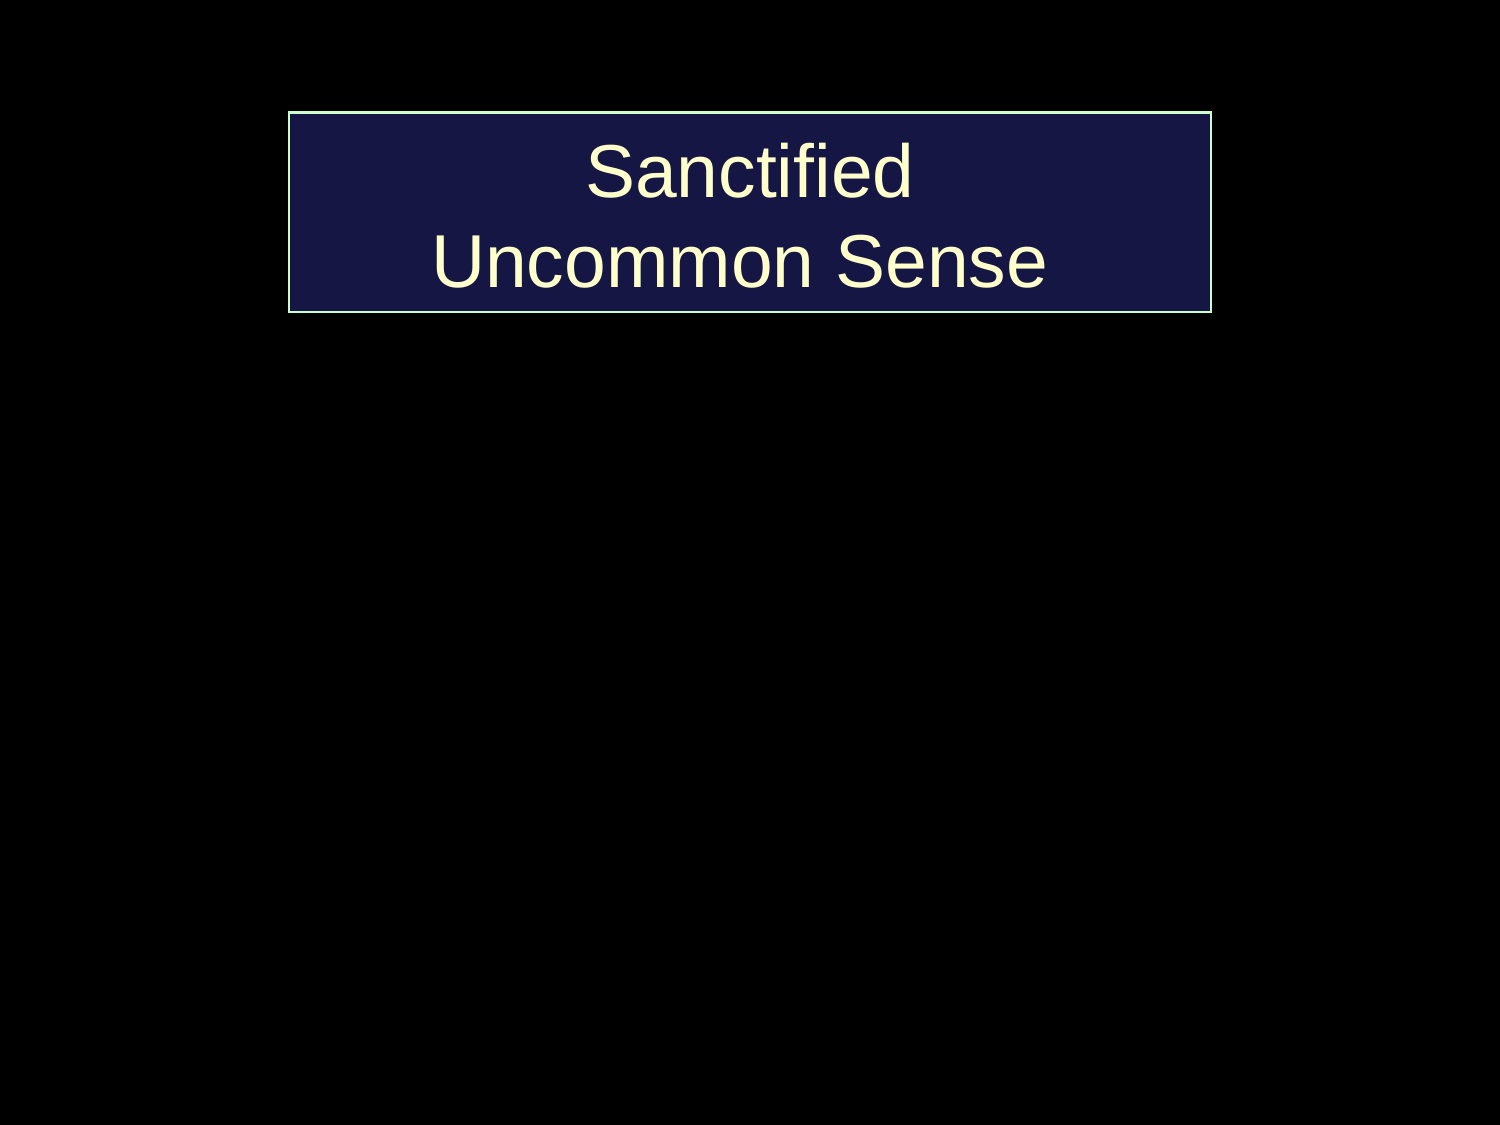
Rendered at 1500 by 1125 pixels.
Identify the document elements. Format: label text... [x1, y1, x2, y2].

text_box Sanctified Uncommon Sense [288, 111, 1212, 313]
